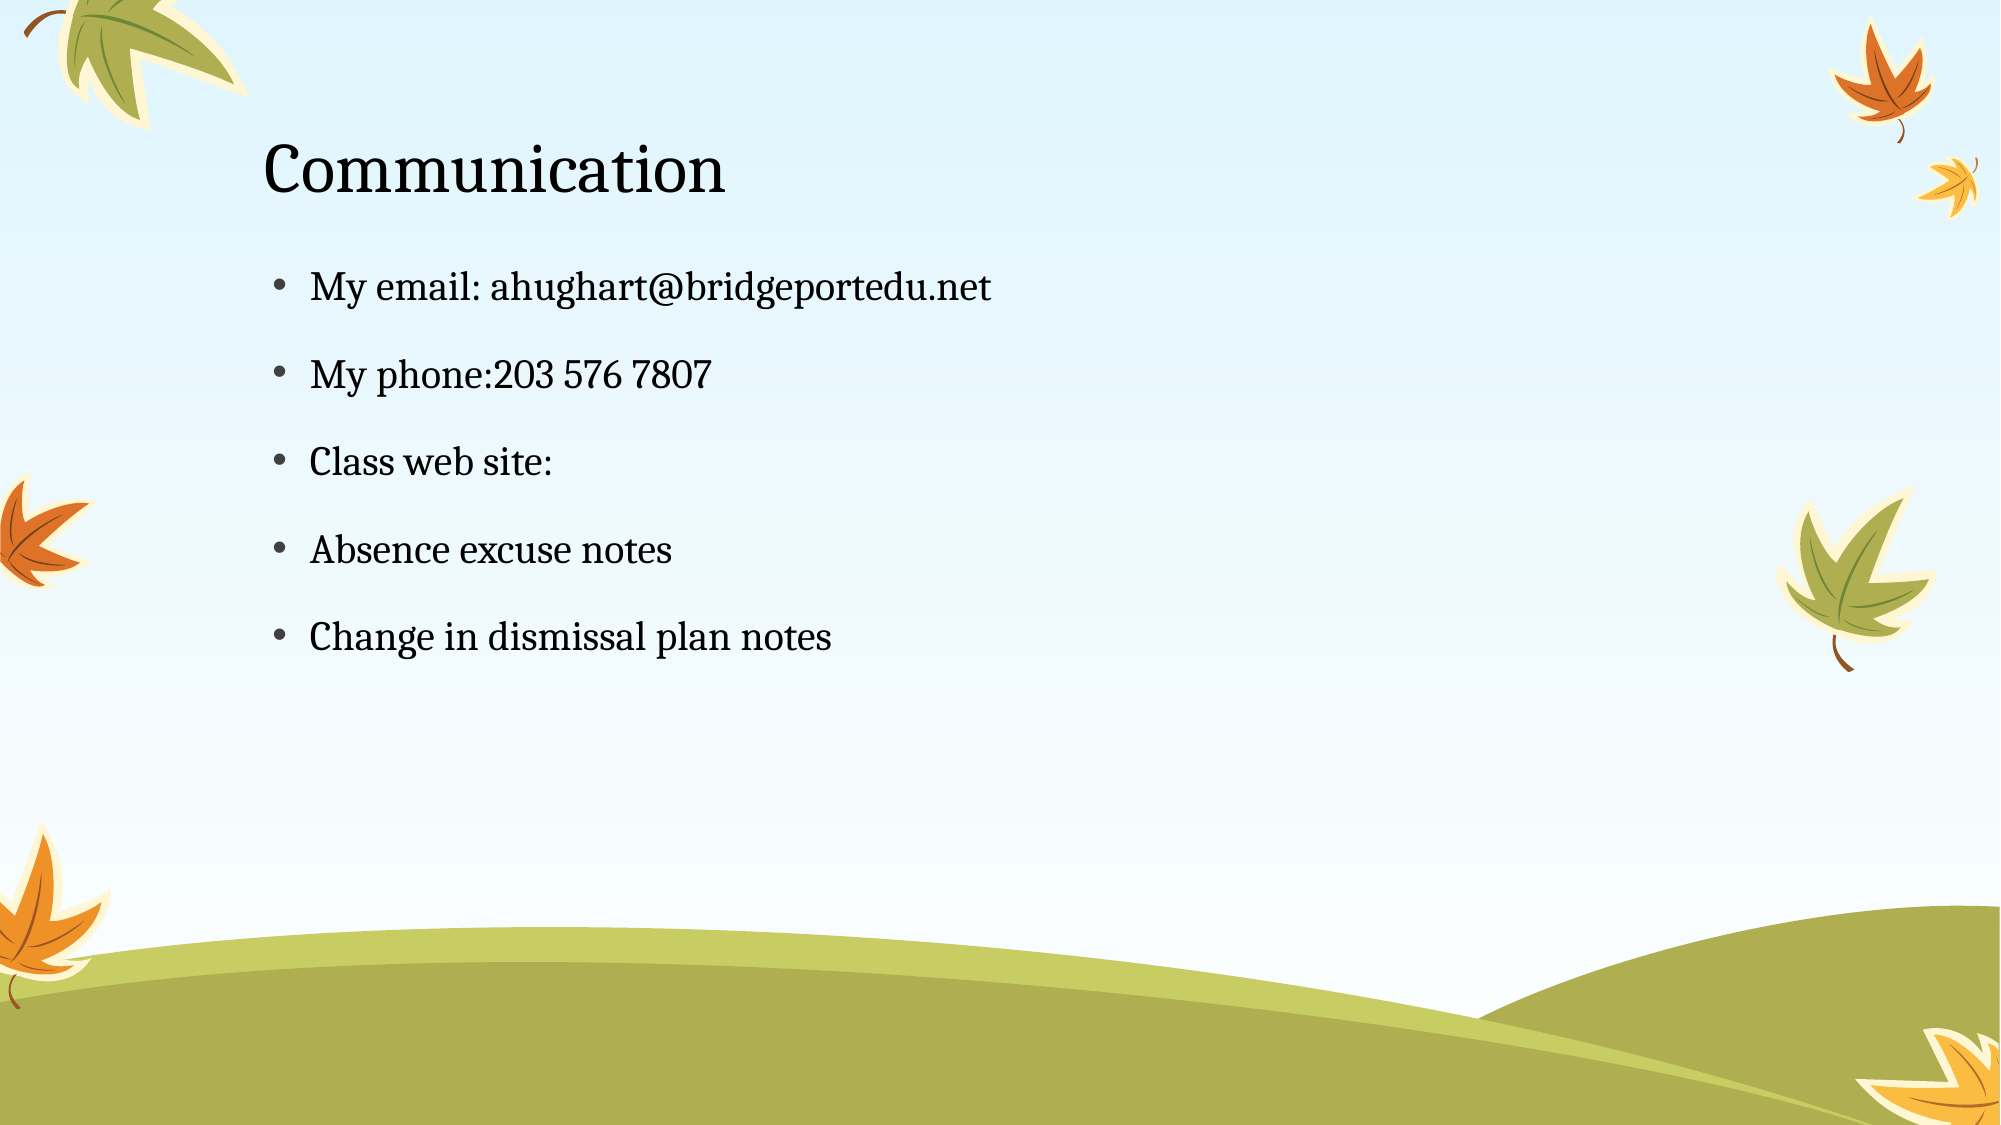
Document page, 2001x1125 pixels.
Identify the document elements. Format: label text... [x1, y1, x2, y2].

list My email: ahughart@bridgeportedu.net My phone:203 576 7807 Class web site: Absence excuse notes Change in dismissal plan notes [249, 251, 1750, 919]
title Communication [249, 12, 1749, 216]
